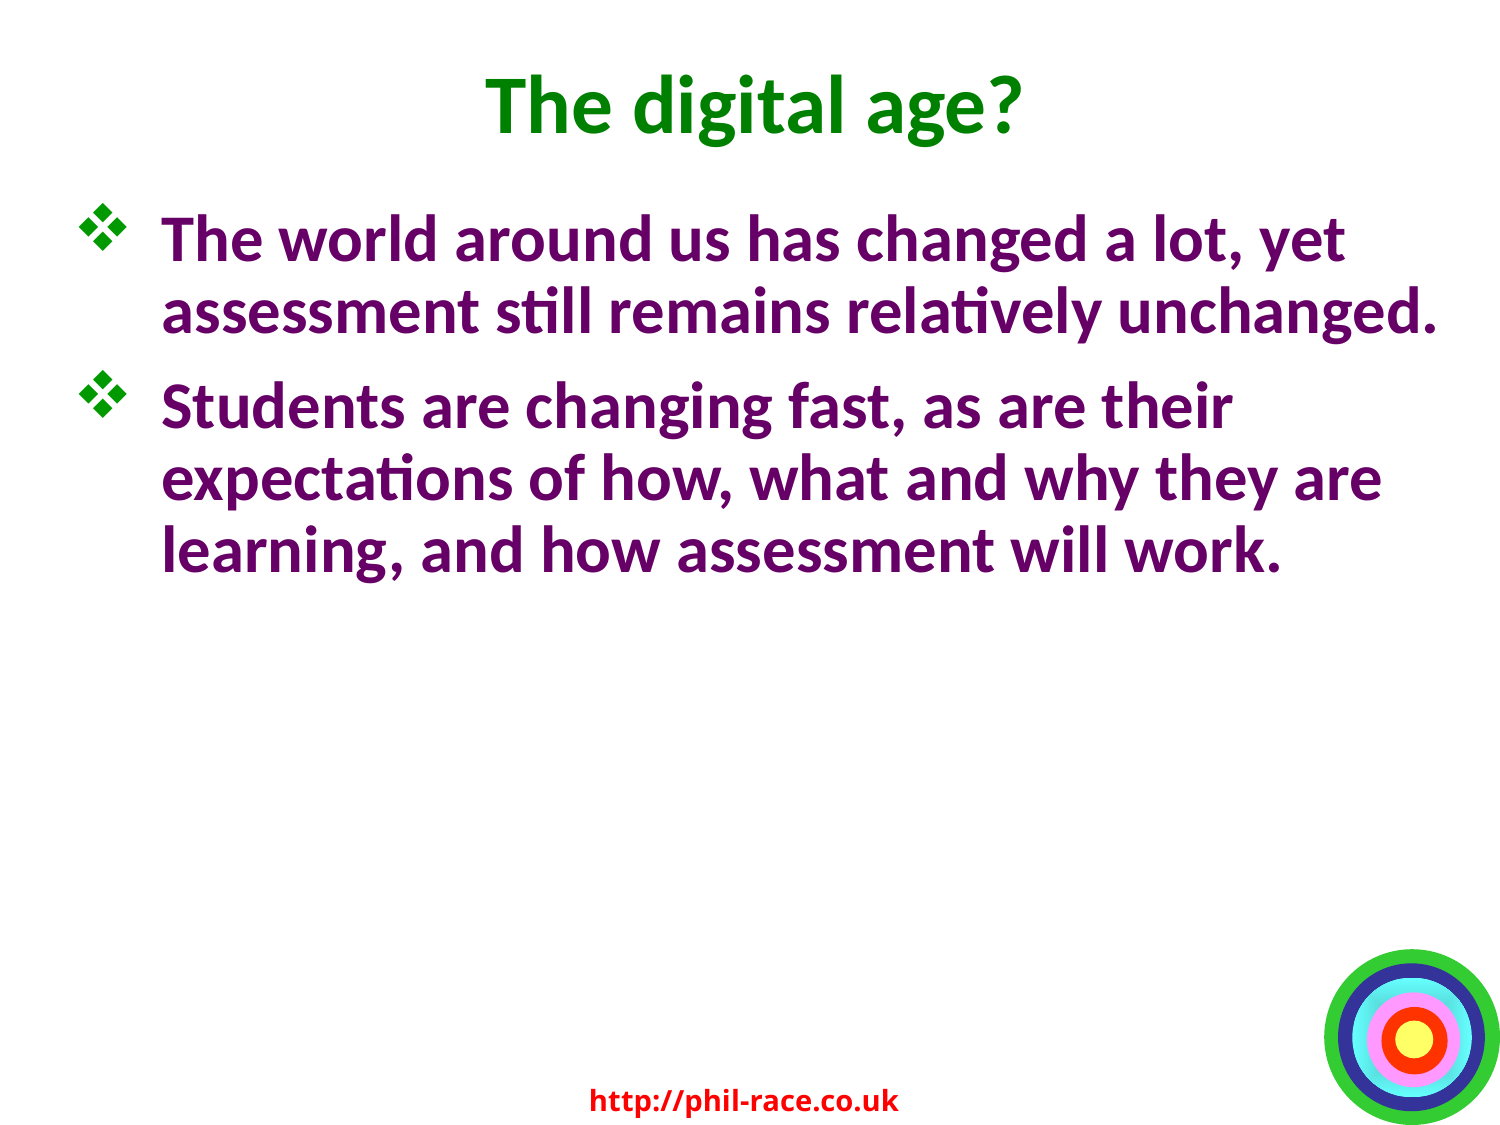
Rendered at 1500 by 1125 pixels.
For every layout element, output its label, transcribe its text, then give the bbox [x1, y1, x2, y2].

title The digital age? [40, 30, 1471, 185]
list The world around us has changed a lot, yet assessment still remains relatively unchanged. Students are changing fast, as are their expectations of how, what and why they are learning, and how assessment will work. [58, 196, 1471, 963]
